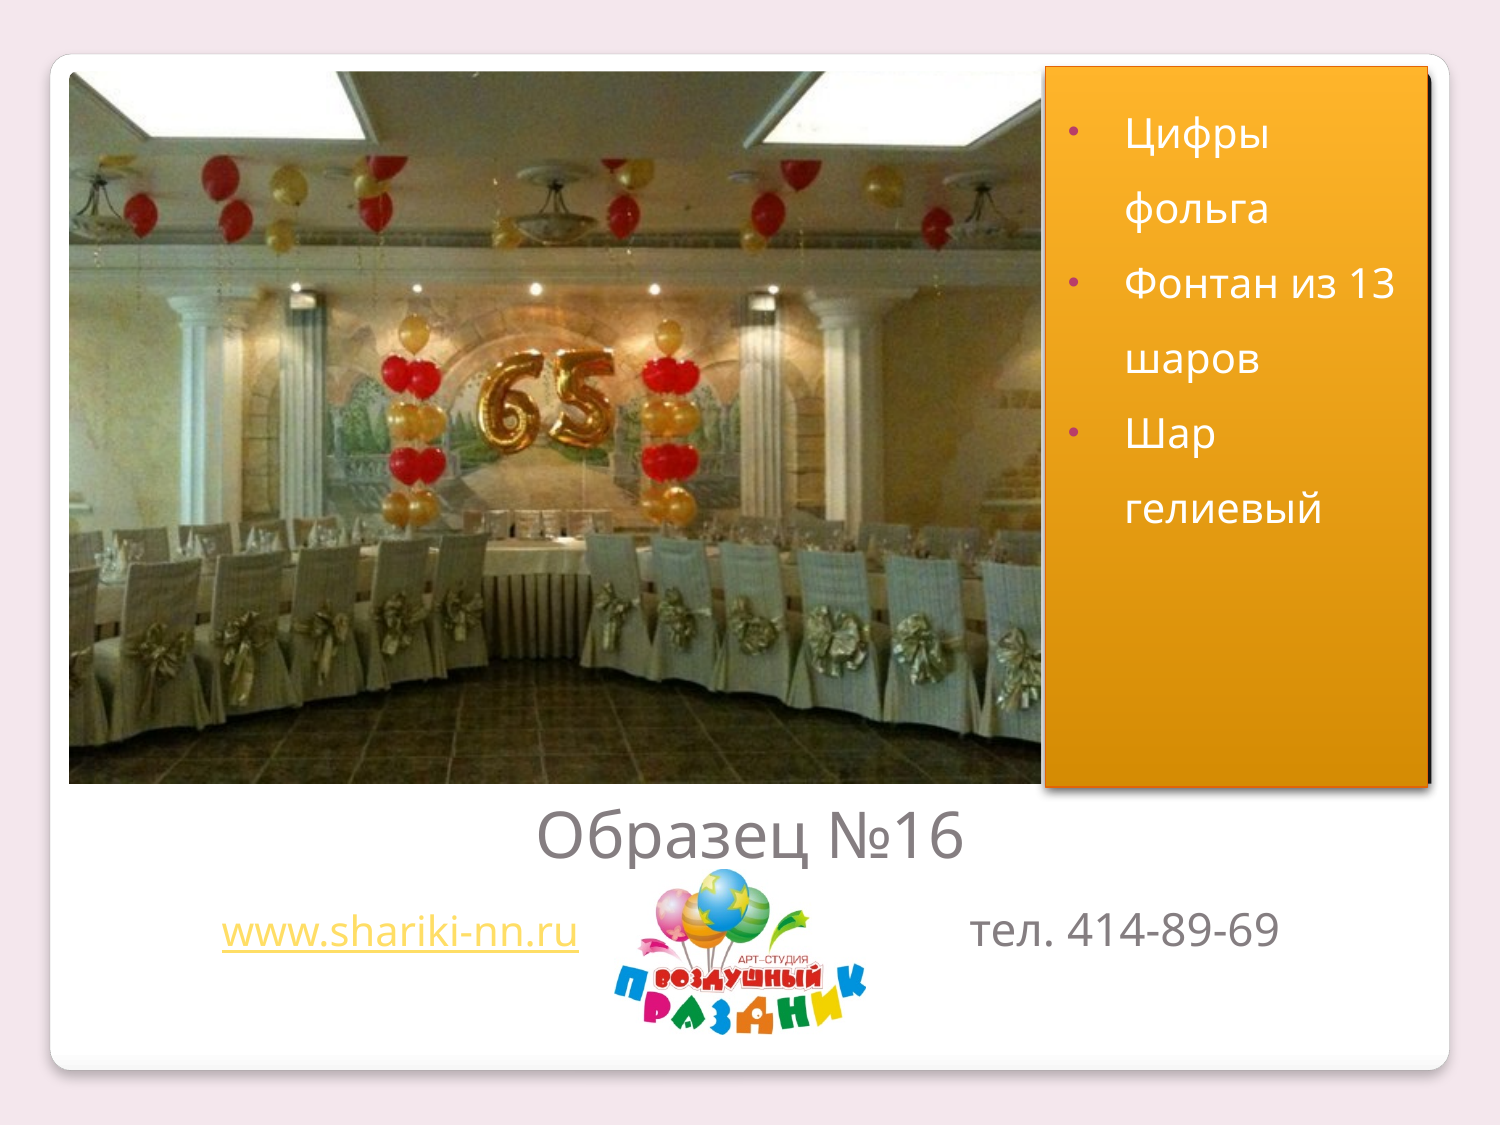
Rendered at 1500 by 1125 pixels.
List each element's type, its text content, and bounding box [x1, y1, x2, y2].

title Образец №16 www.shariki-nn.ru тел. 414-89-69 [76, 796, 1426, 1019]
list Цифры фольга Фонтан из 13 шаров Шар гелиевый [1045, 66, 1428, 788]
picture [614, 869, 866, 1036]
picture [68, 71, 1042, 785]
